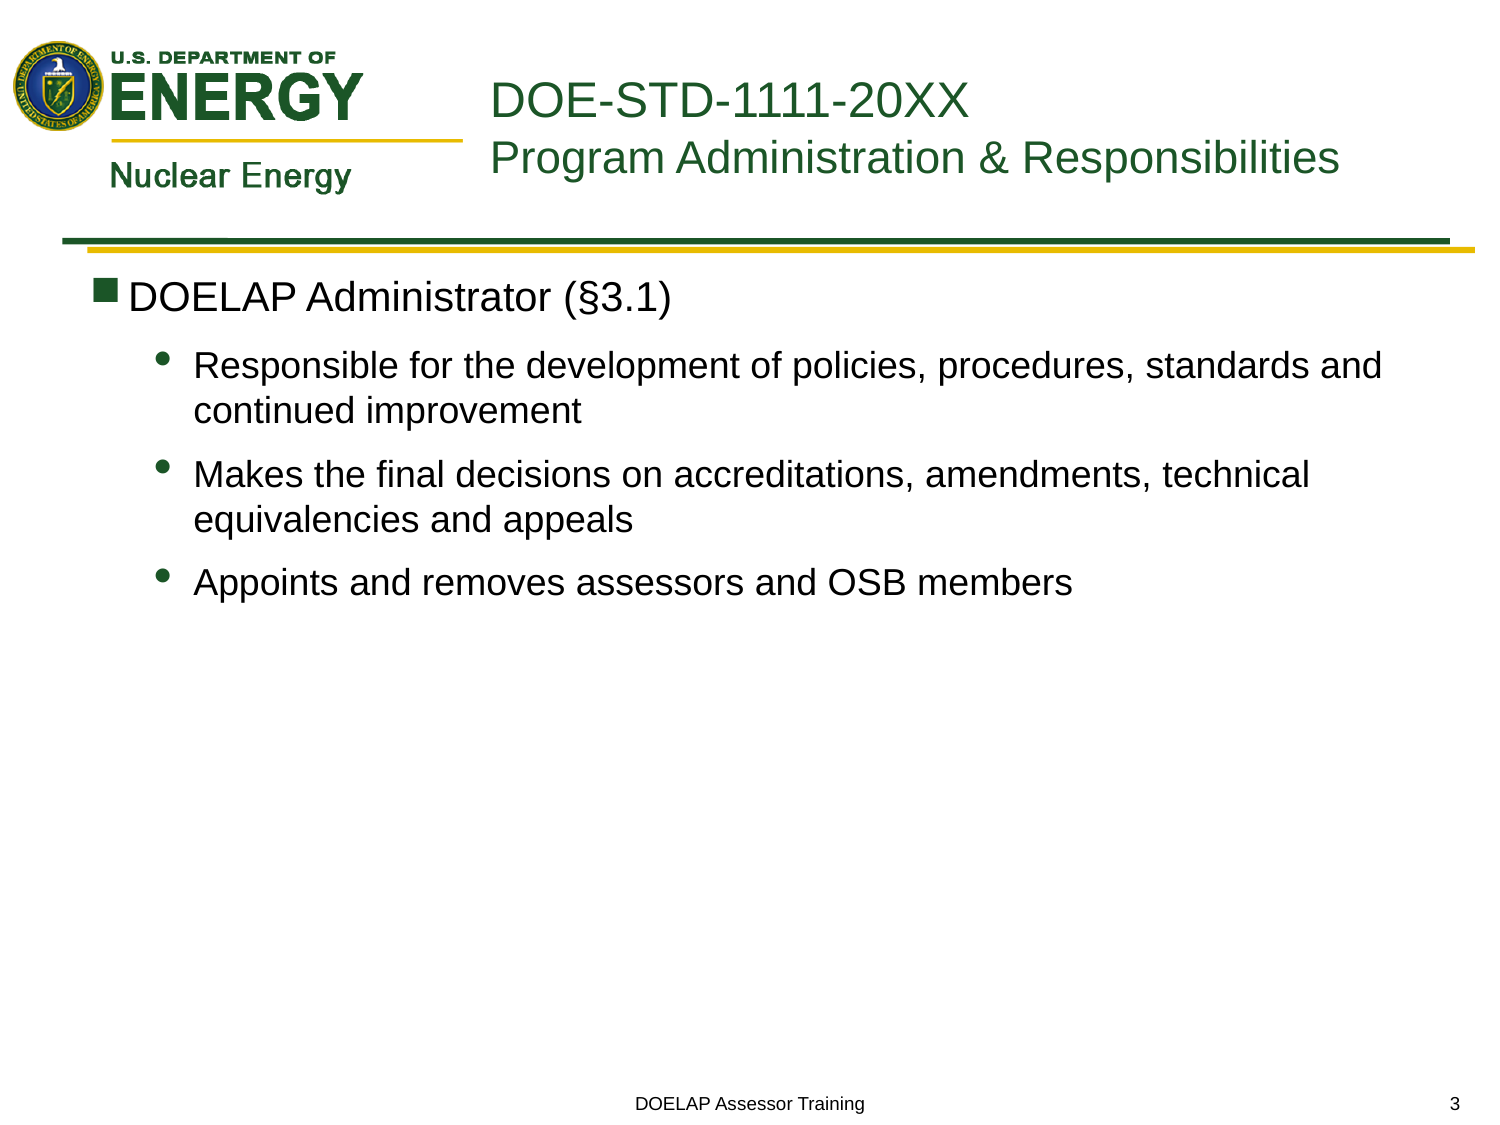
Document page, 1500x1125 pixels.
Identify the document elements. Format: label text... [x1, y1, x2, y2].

list DOELAP Administrator (§3.1) Responsible for the development of policies, procedures, standards and continued improvement Makes the final decisions on accreditations, amendments, technical equivalencies and appeals Appoints and removes assessors and OSB members [74, 262, 1426, 1051]
picture [12, 14, 463, 263]
footer DOELAP Assessor Training [512, 1084, 988, 1125]
title DOE-STD-1111-20XX Program Administration & Responsibilities [474, 24, 1426, 226]
